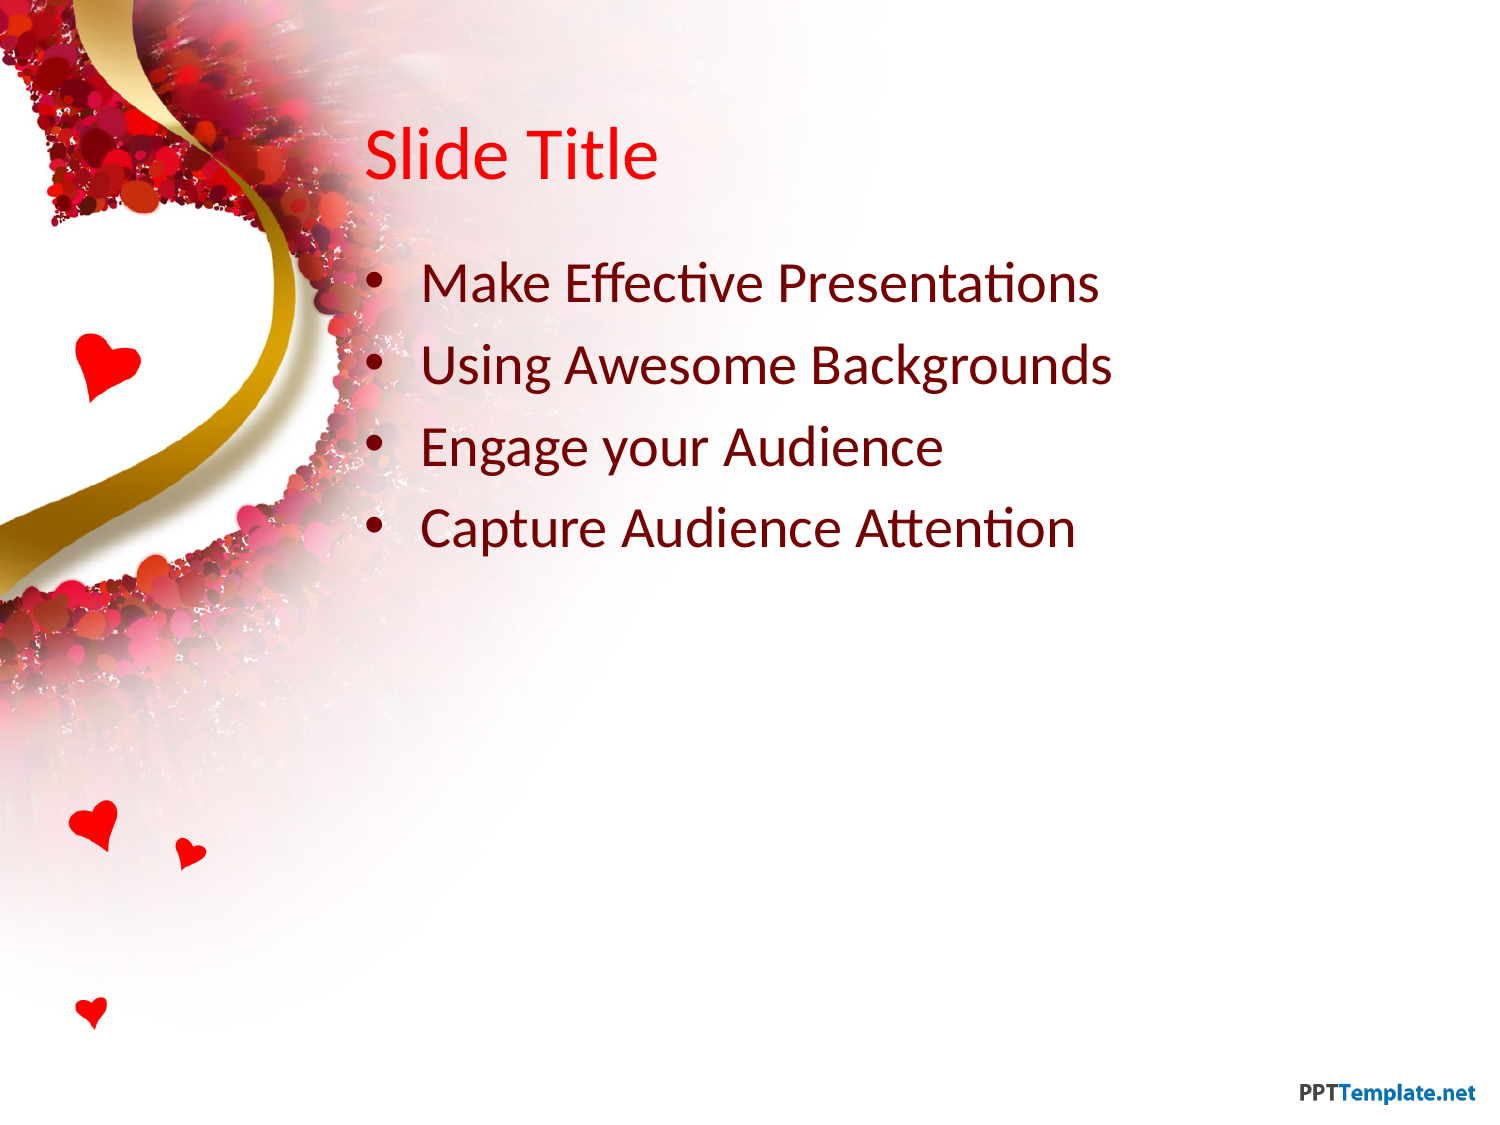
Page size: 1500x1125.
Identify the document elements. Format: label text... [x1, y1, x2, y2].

picture [0, 0, 1500, 1125]
list Make Effective Presentations Using Awesome Backgrounds Engage your Audience Capture Audience Attention [349, 236, 1452, 939]
title Slide Title [349, 86, 1452, 212]
